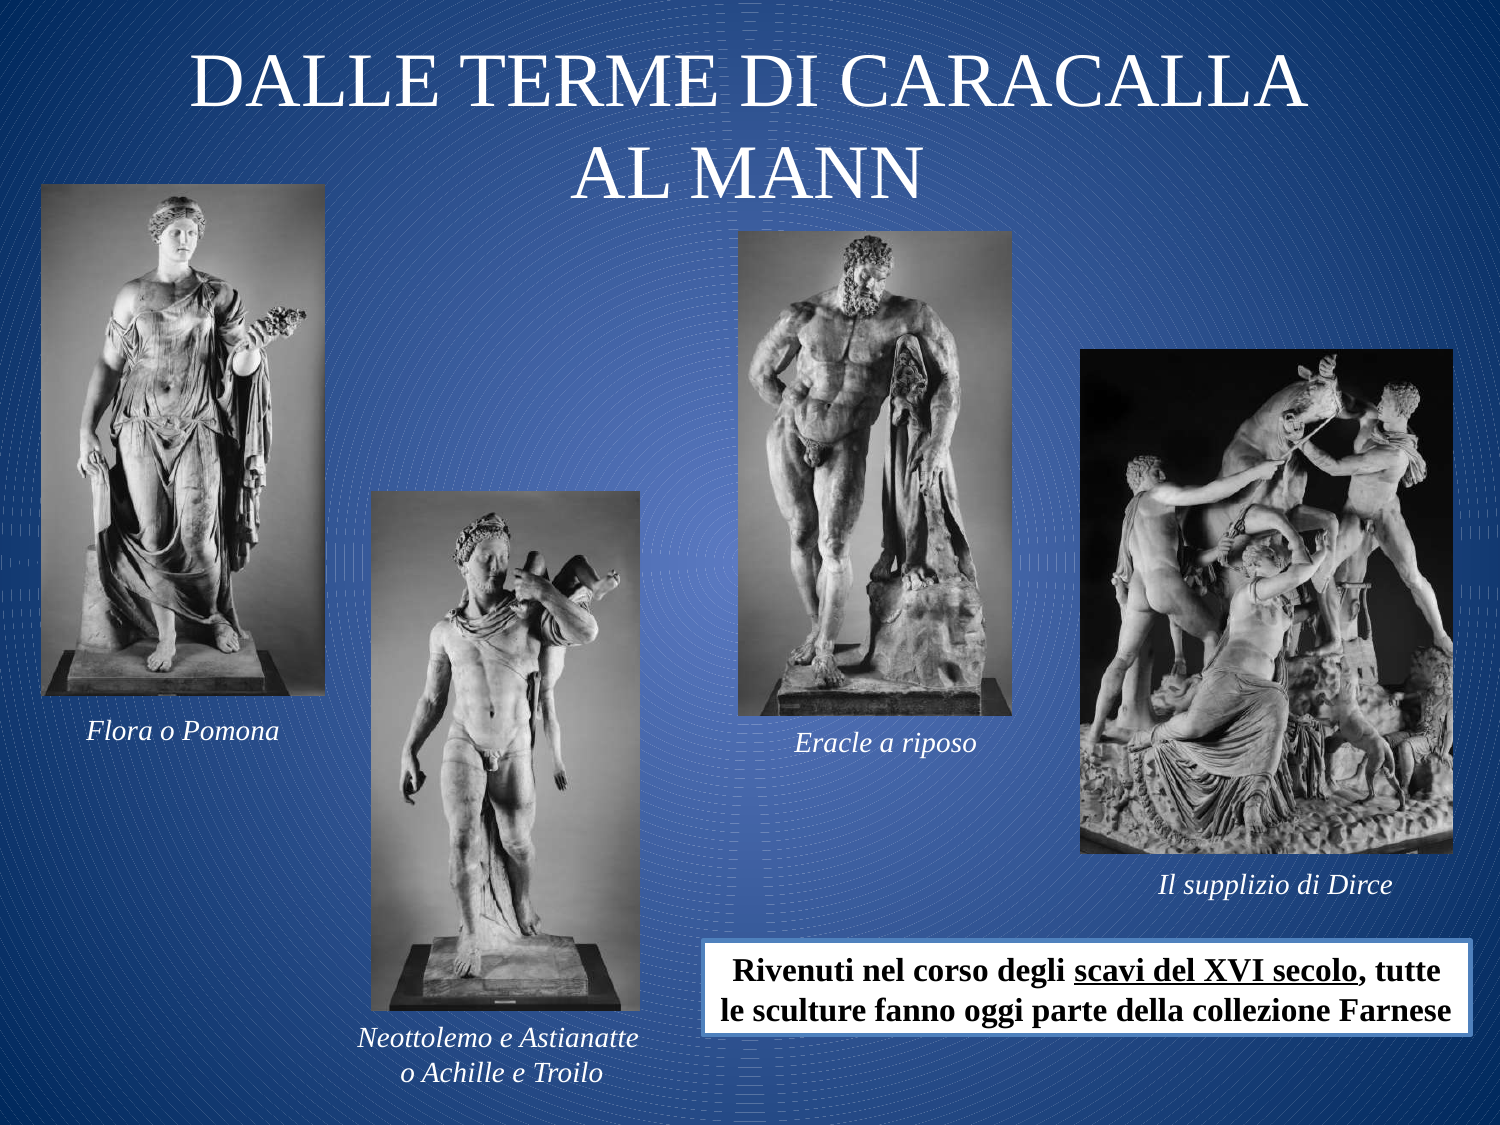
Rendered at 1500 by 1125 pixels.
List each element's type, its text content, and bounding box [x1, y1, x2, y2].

picture [40, 184, 325, 696]
text_box Flora o Pomona [41, 704, 325, 754]
text_box Il supplizio di Dirce [1104, 863, 1447, 908]
picture [737, 231, 1012, 717]
text_box Eracle a riposo [750, 715, 1022, 766]
text_box Rivenuti nel corso degli scavi del XVI secolo, tutte le sculture fanno oggi parte della collezione Farnese [701, 938, 1473, 1037]
picture [1080, 349, 1453, 854]
text_box Neottolemo e Astianatte o Achille e Troilo [336, 1011, 668, 1096]
picture [371, 491, 641, 1011]
title DALLE TERME DI CARACALLA AL MANN [0, 0, 1500, 244]
